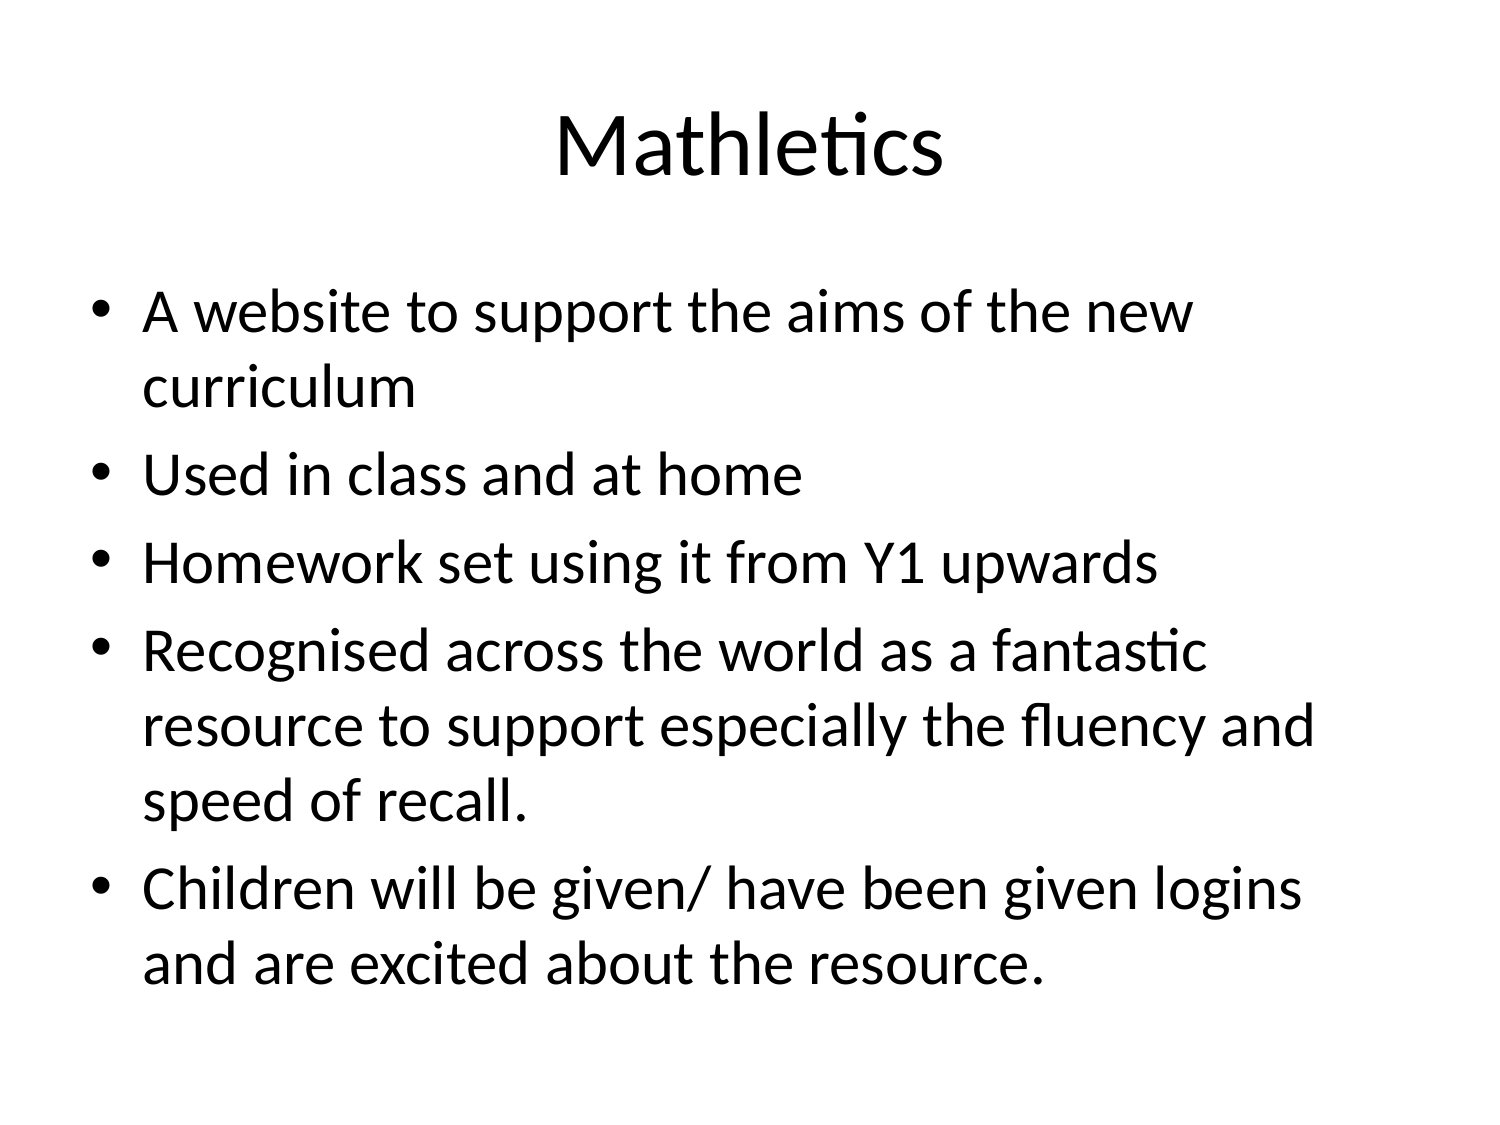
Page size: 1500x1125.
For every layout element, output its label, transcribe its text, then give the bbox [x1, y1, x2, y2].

list A website to support the aims of the new curriculum Used in class and at home Homework set using it from Y1 upwards Recognised across the world as a fantastic resource to support especially the fluency and speed of recall. Children will be given/ have been given logins and are excited about the resource. [75, 262, 1425, 1005]
title Mathletics [75, 45, 1425, 233]
